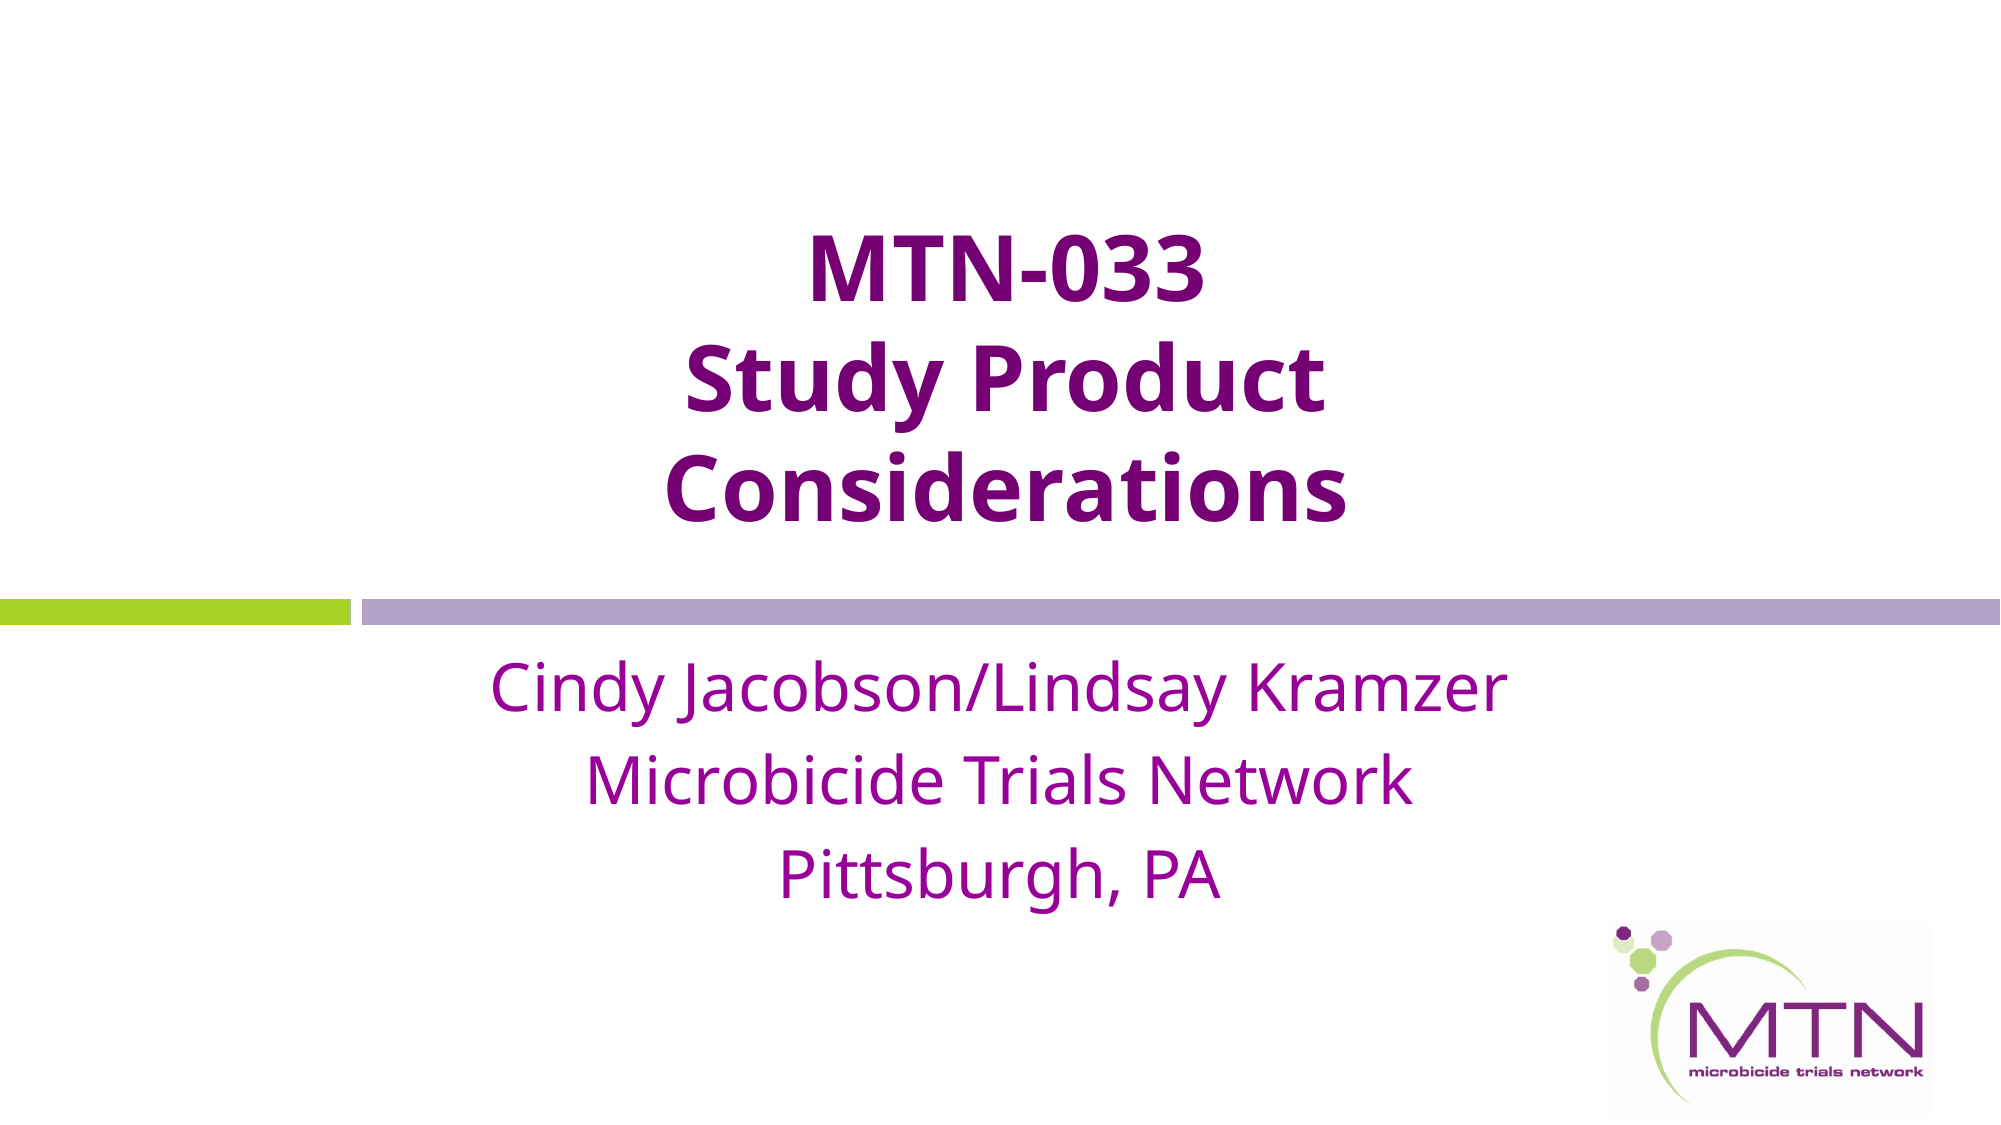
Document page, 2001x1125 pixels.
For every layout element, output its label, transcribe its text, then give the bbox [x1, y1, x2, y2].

picture [1605, 922, 1932, 1116]
subtitle Cindy Jacobson/Lindsay Kramzer Microbicide Trials Network Pittsburgh, PA [300, 637, 1700, 925]
title MTN-033 Study Product Considerations [375, 224, 1638, 525]
picture [0, 599, 2000, 625]
